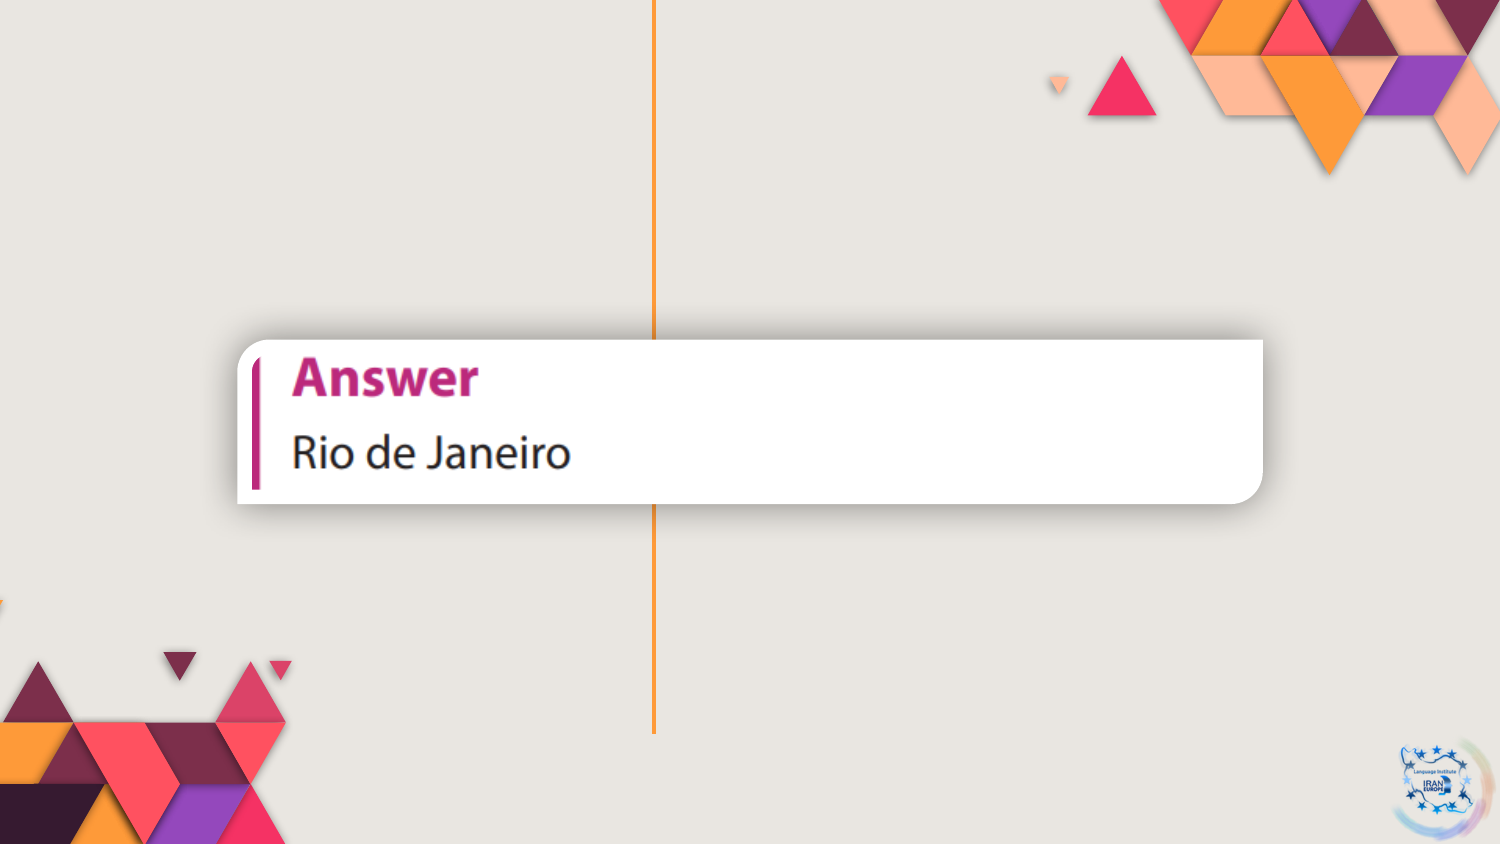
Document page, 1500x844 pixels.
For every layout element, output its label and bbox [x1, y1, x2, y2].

picture [244, 346, 1256, 498]
picture [1386, 733, 1500, 844]
